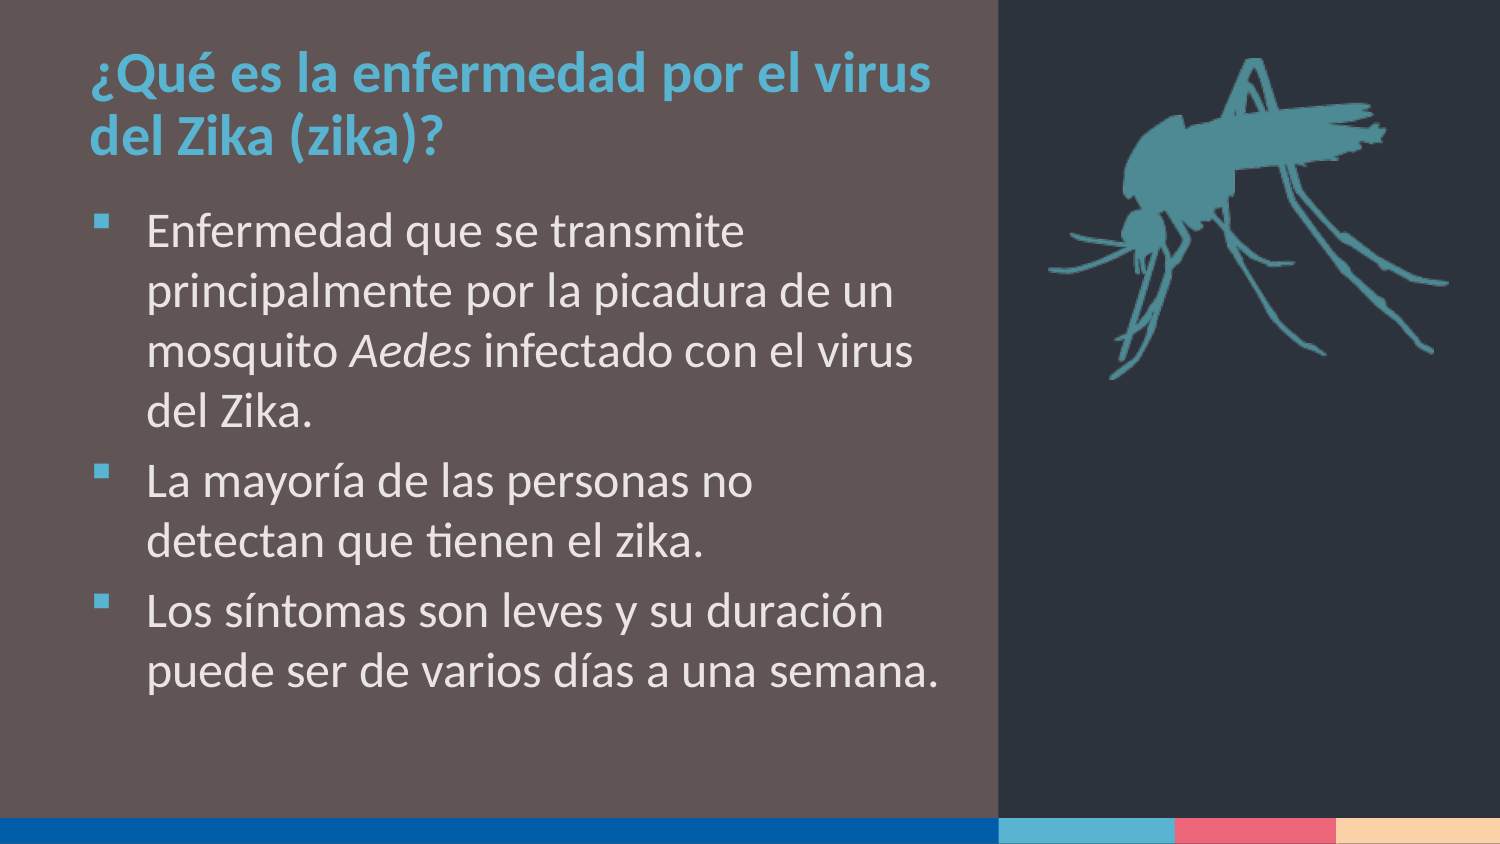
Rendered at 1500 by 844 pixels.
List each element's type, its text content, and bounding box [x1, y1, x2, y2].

title ¿Qué es la enfermedad por el virus del Zika (zika)? [75, 33, 1425, 175]
list Enfermedad que se transmite principalmente por la picadura de un mosquito Aedes infectado con el virus del Zika. La mayoría de las personas no detectan que tienen el zika. Los síntomas son leves y su duración puede ser de varios días a una semana. [75, 190, 957, 793]
picture [1048, 58, 1450, 380]
